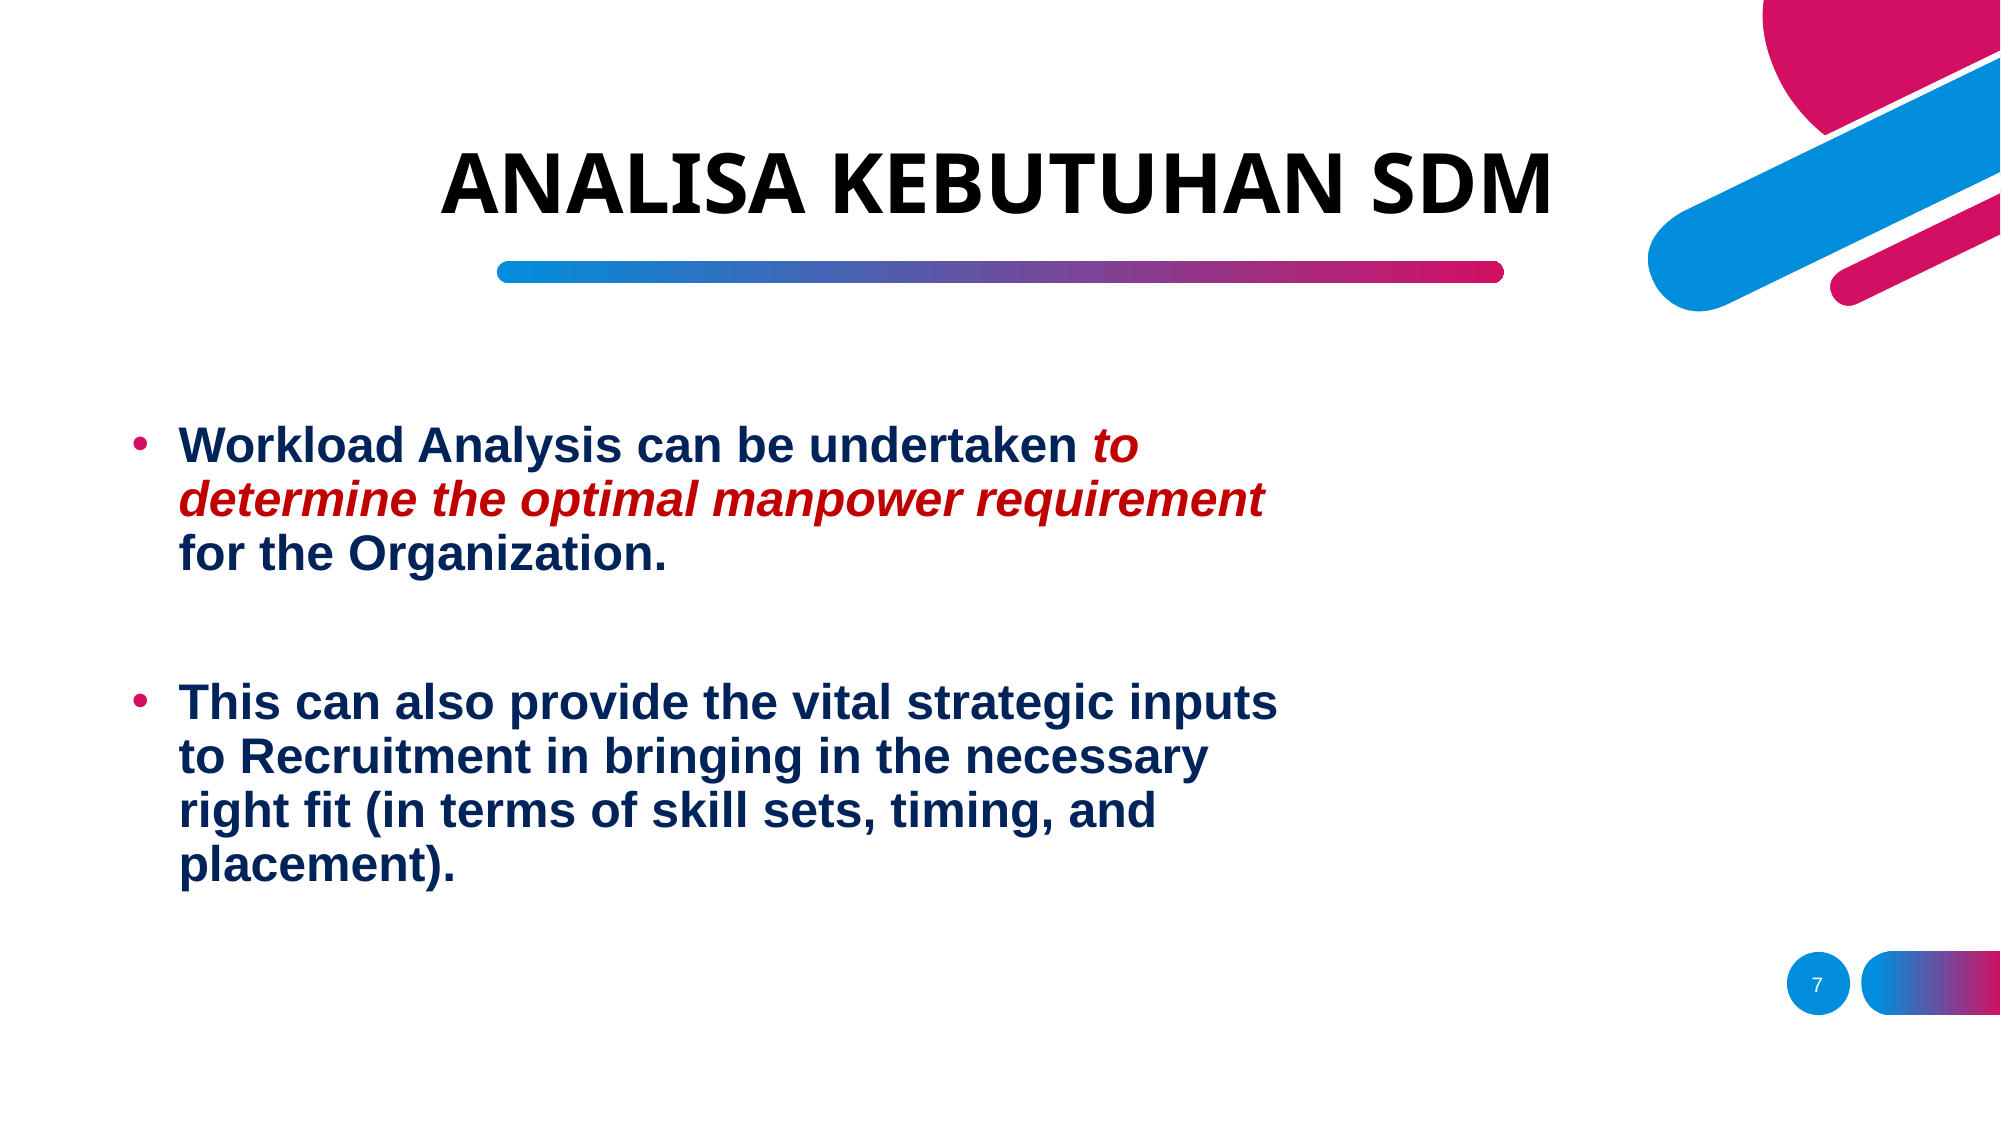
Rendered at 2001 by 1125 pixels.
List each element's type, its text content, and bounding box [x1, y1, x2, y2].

slide_number 7 [1772, 954, 1863, 1015]
list Workload Analysis can be undertaken to determine the optimal manpower requirement for the Organization. This can also provide the vital strategic inputs to Recruitment in bringing in the necessary right fit (in terms of skill sets, timing, and placement). [116, 411, 1302, 819]
title ANALISA KEBUTUHAN SDM [136, 128, 1862, 240]
